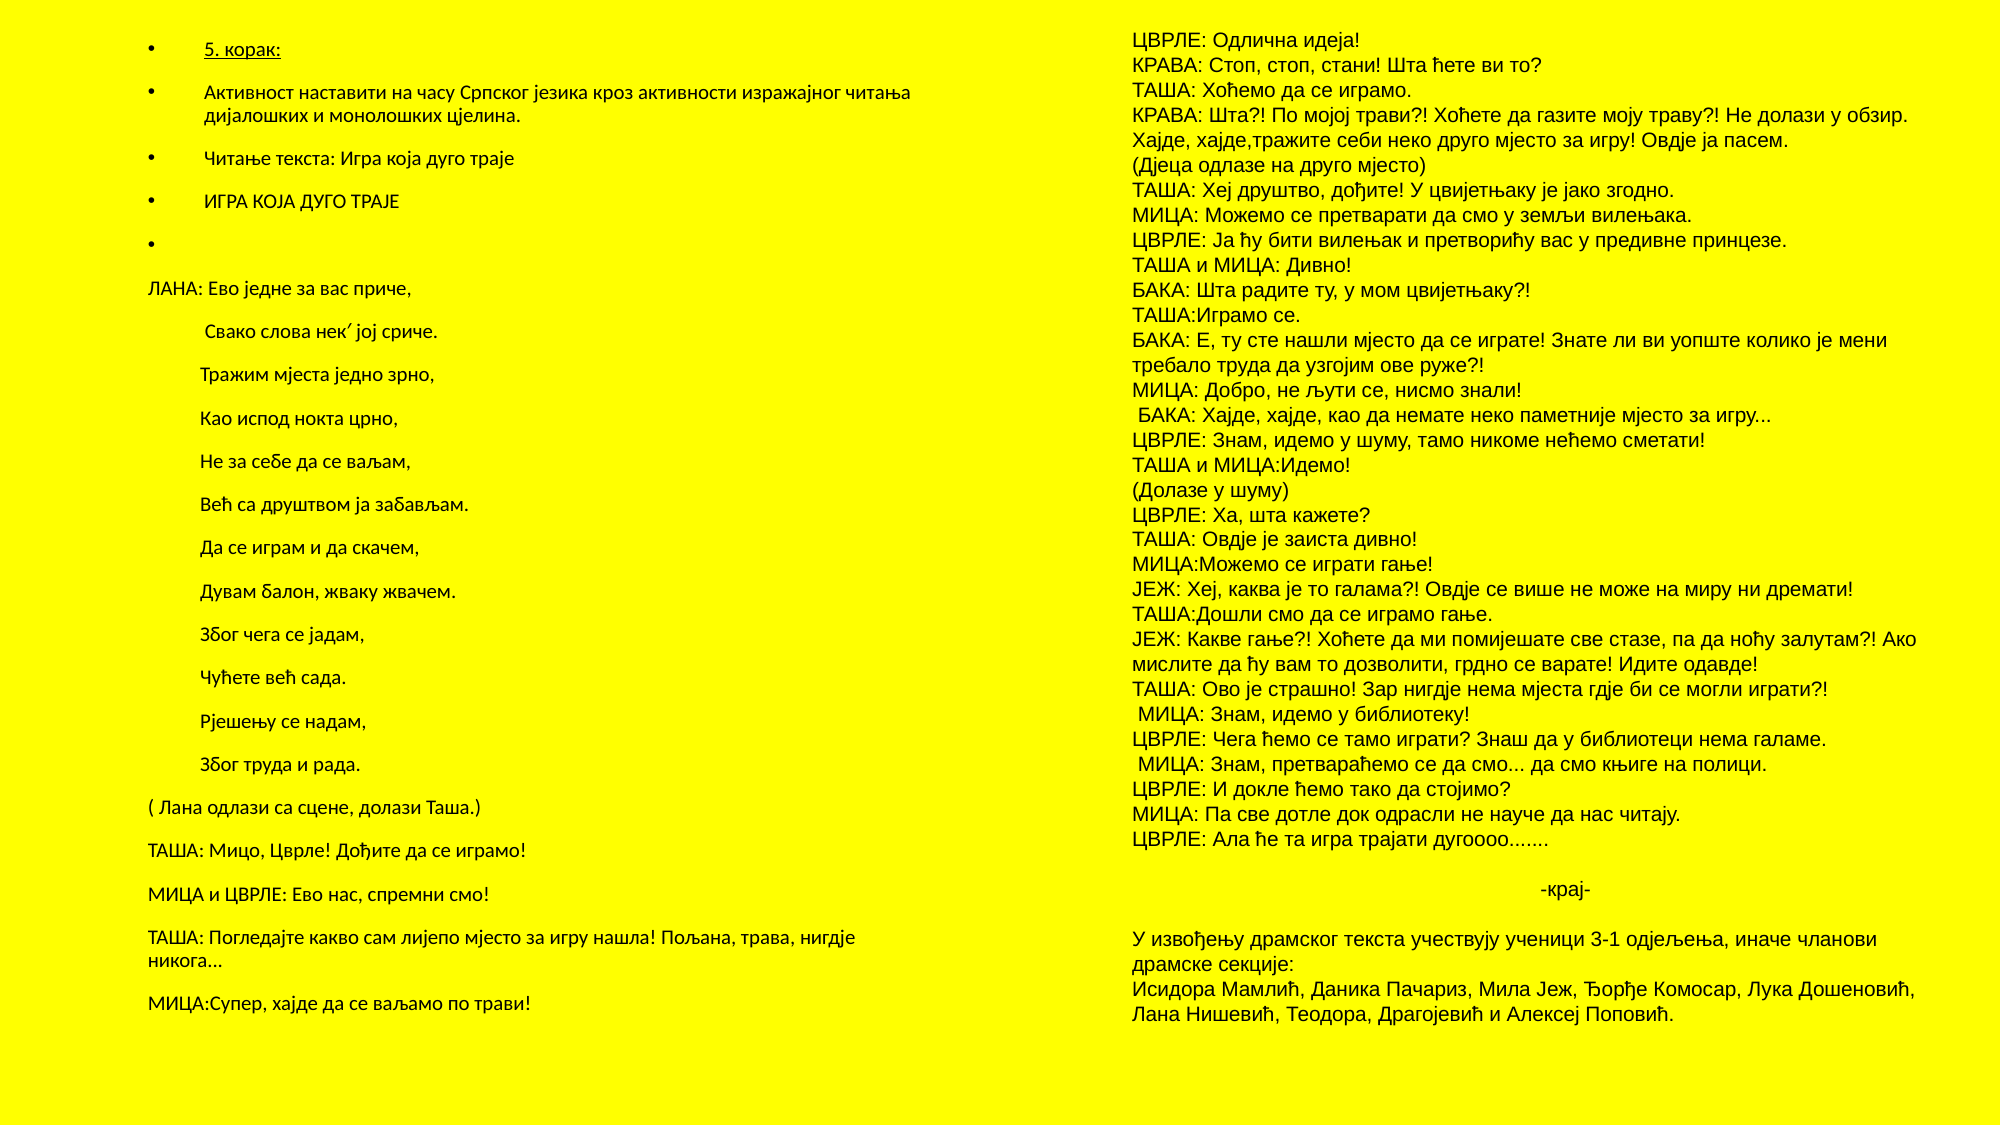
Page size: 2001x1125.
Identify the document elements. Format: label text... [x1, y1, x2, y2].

text_box ЦВРЛЕ: Одлична идеја! КРАВА: Стоп, стоп, стани! Шта ћете ви то? ТАША: Хоћемо да се играмо. КРАВА: Шта?! По мојој трави?! Хоћете да газите моју траву?! Не долази у обзир. Хајде, хајде,тражите себи неко друго мјесто за игру! Овдје ја пасем. (Дјеца одлазе на друго мјесто) ТАША: Хеј друштво, дођите! У цвијетњаку је јако згодно. МИЦА: Можемо се претварати да смо у земљи вилењака. ЦВРЛЕ: Ја ћу бити вилењак и претворићу вас у предивне принцезе. ТАША и МИЦА: Дивно! БАКА: Шта радите ту, у мом цвијетњаку?! ТАША:Играмо се. БАКА: Е, ту сте нашли мјесто да се играте! Знате ли ви уопште колико је мени требало труда да узгојим ове руже?! МИЦА: Добро, не љути се, нисмо знали! БАКА: Хајде, хајде, као да немате неко паметније мјесто за игру... ЦВРЛЕ: Знам, идемо у шуму, тамо никоме нећемо сметати! ТАША и МИЦА:Идемо! (Долазе у шуму) ЦВРЛЕ: Ха, шта кажете? ТАША: Овдје је заиста дивно! МИЦА:Можемо се играти гање! ЈЕЖ: Хеј, каква је то галама?! Овдје се више не може на миру ни дремати! ТАША:Дошли смо да се играмо гање. ЈЕЖ: Какве гање?! Хоћете да ми помијешате све стазе, па да ноћу залутам?! Ако мислите да ћу вам то дозволити, грдно се варате! Идите одавде! ТАША: Ово је страшно! Зар нигдје нема мјеста гдје би се могли играти?! МИЦА: Знам, идемо у библиотеку! ЦВРЛЕ: Чега ћемо се тамо играти? Знаш да у библиотеци нема галаме. МИЦА: Знам, претвараћемо се да смо... да смо књиге на полици. ЦВРЛЕ: И докле ћемо тако да стојимо? МИЦА: Па све дотле док одрасли не науче да нас читају. ЦВРЛЕ: Ала ће та игра трајати дугоооо....... -крај- У извођењу драмског текста учествују ученици 3-1 одјељења, иначе чланови драмске секције: Исидора Мамлић, Даника Пачариз, Мила Јеж, Ђорђе Комосар, Лука Дошеновић, Лана Нишевић, Теодора, Драгојевић и Алексеј Поповић. [1117, 19, 1933, 1059]
list 5. корак: Активност наставити на часу Српског језика кроз активности изражајног читања дијалошких и монолошких цјелина. Читање текста: Игра која дуго траје ИГРА КОЈА ДУГО ТРАЈЕ ЛАНА: Ево једне за вас приче, Свако слова нек′ јој сриче. Тражим мјеста једно зрно, Као испод нокта црно, Не за себе да се ваљам, Већ са друштвом ја забављам. Да се играм и да скачем, Дувам балон, жваку жвачем. Због чега се јадам, Чућете већ сада. Рјешењу се надам, Због труда и рада. ( Лана одлази са сцене, долази Таша.) ТАША: Мицо, Цврле! Дођите да се играмо! МИЦА и ЦВРЛЕ: Ево нас, спремни смо! ТАША: Погледајте какво сам лијепо мјесто за игру нашла! Пољана, трава, нигдје никога... МИЦА:Супер, хајде да се ваљамо по трави! [114, 30, 941, 929]
